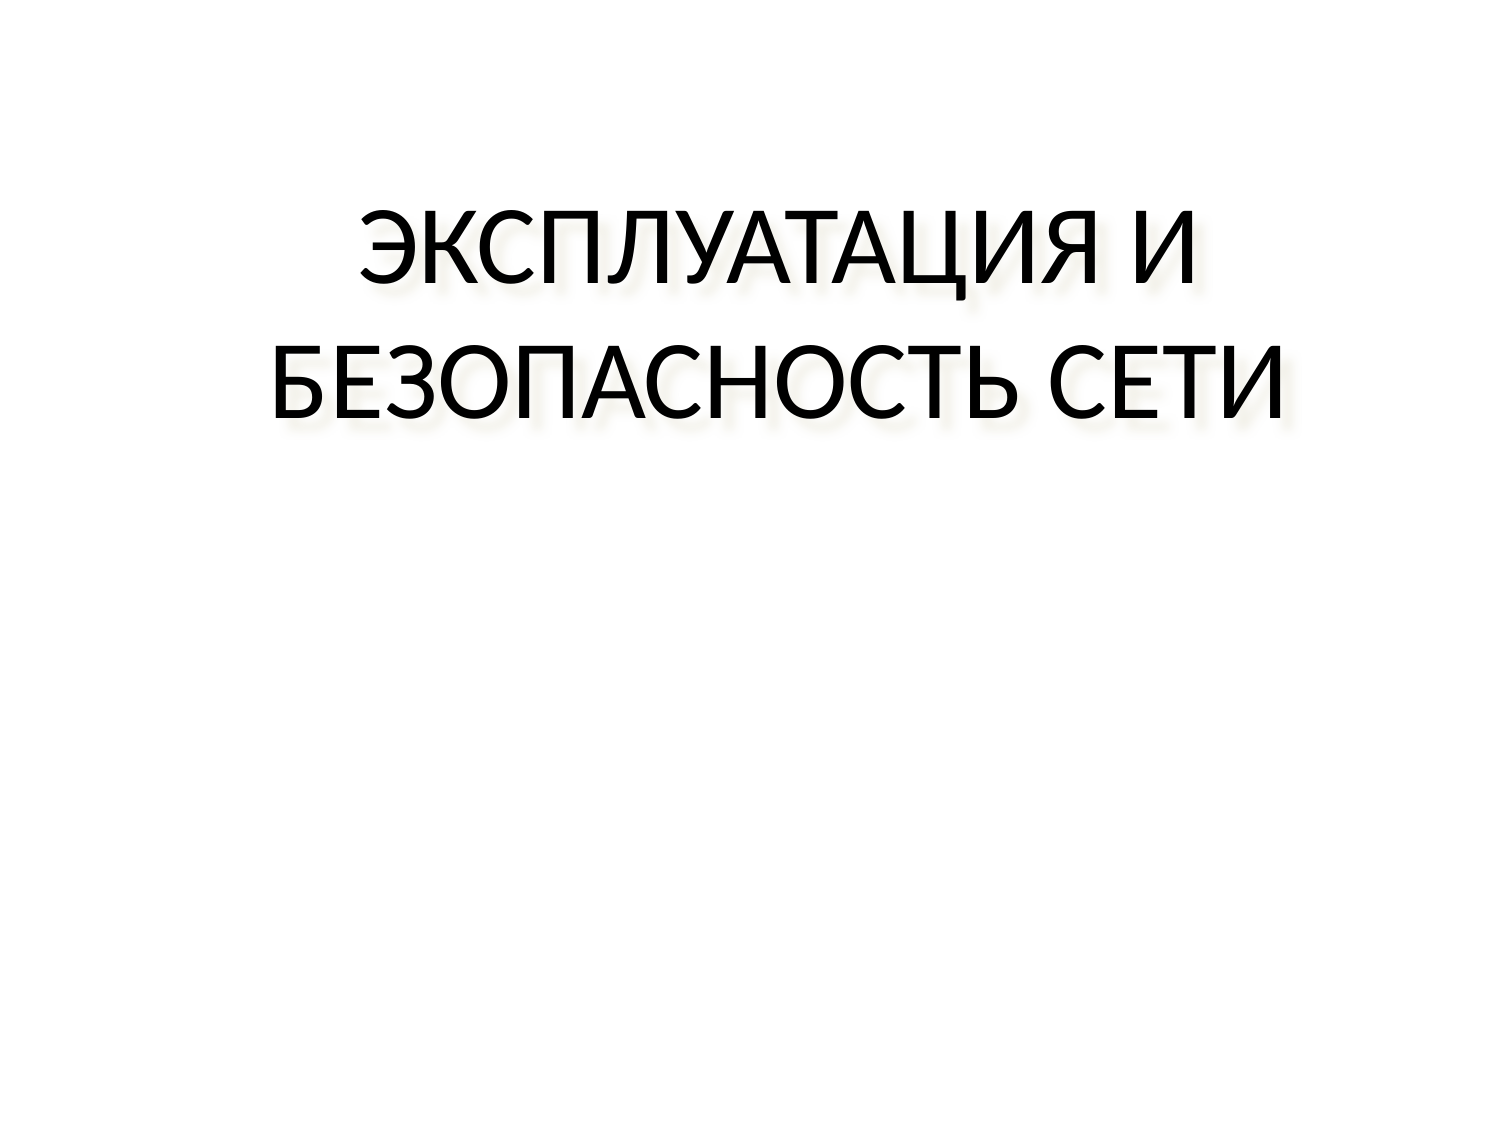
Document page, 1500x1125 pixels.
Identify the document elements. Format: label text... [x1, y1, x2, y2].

text_box ЭКСПЛУАТАЦИЯ И БЕЗОПАСНОСТЬ СЕТИ [93, 163, 1465, 585]
